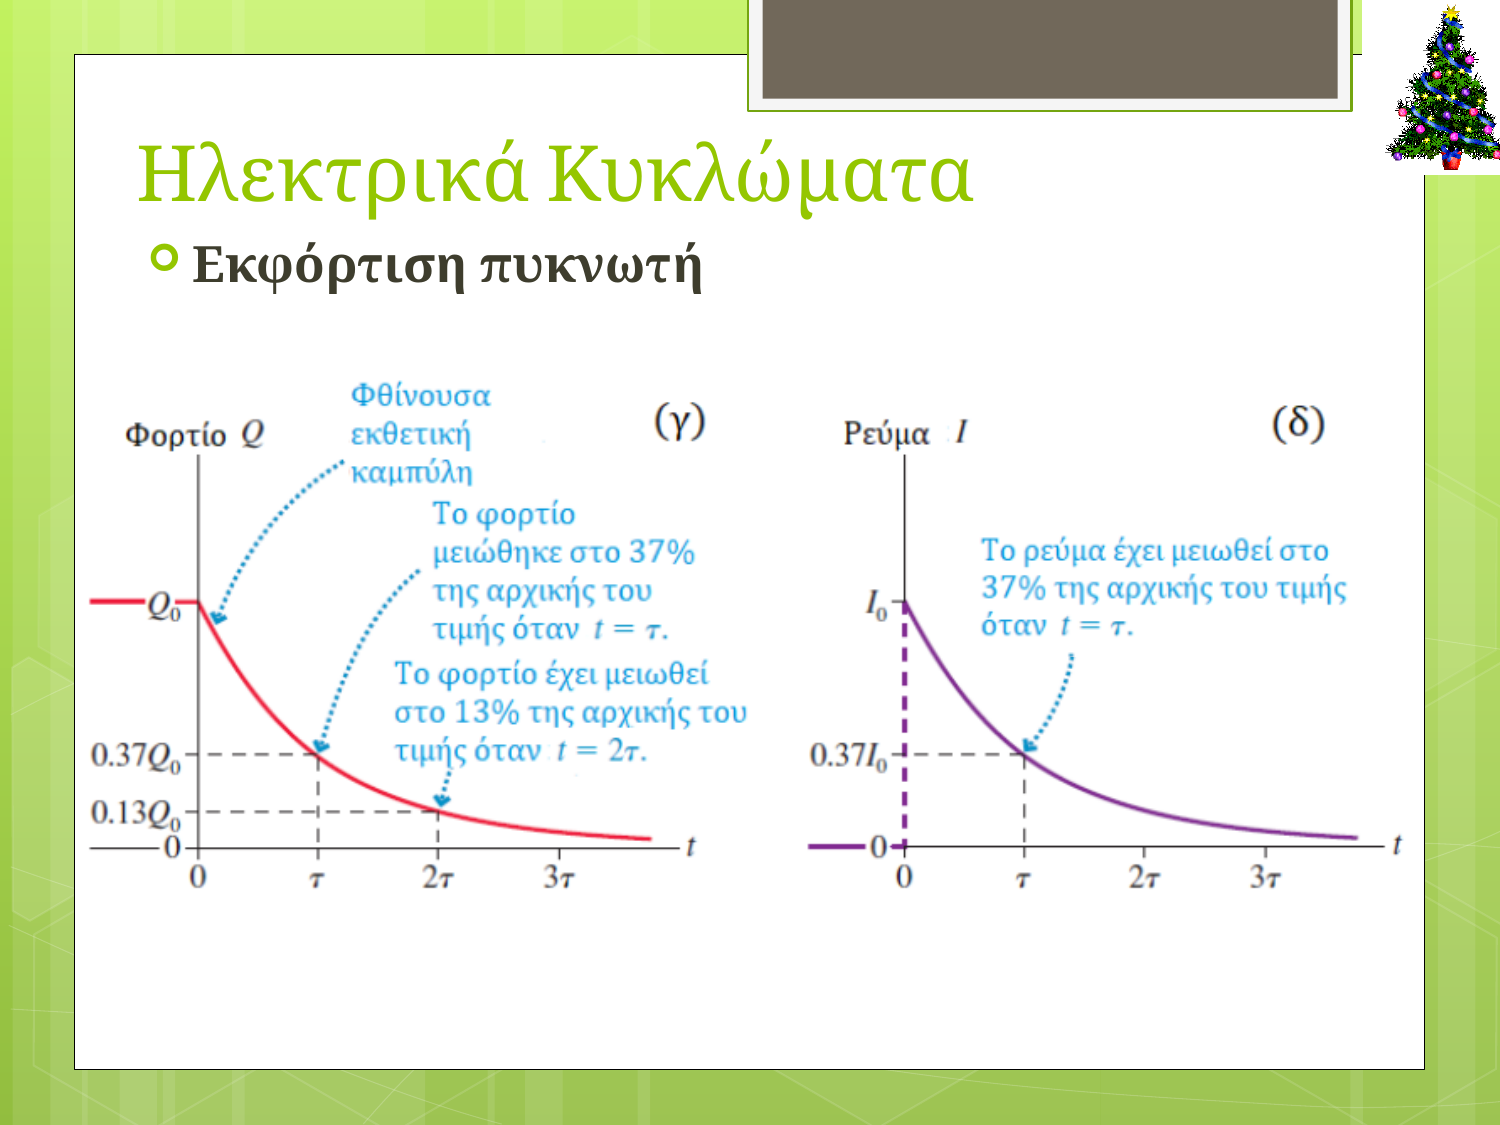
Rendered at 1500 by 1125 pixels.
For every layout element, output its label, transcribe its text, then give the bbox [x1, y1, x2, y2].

picture [87, 374, 1407, 901]
title Ηλεκτρικά Κυκλώματα [121, 116, 1338, 224]
picture [1362, 0, 1500, 176]
list Εκφόρτιση πυκνωτή [121, 224, 1413, 1088]
